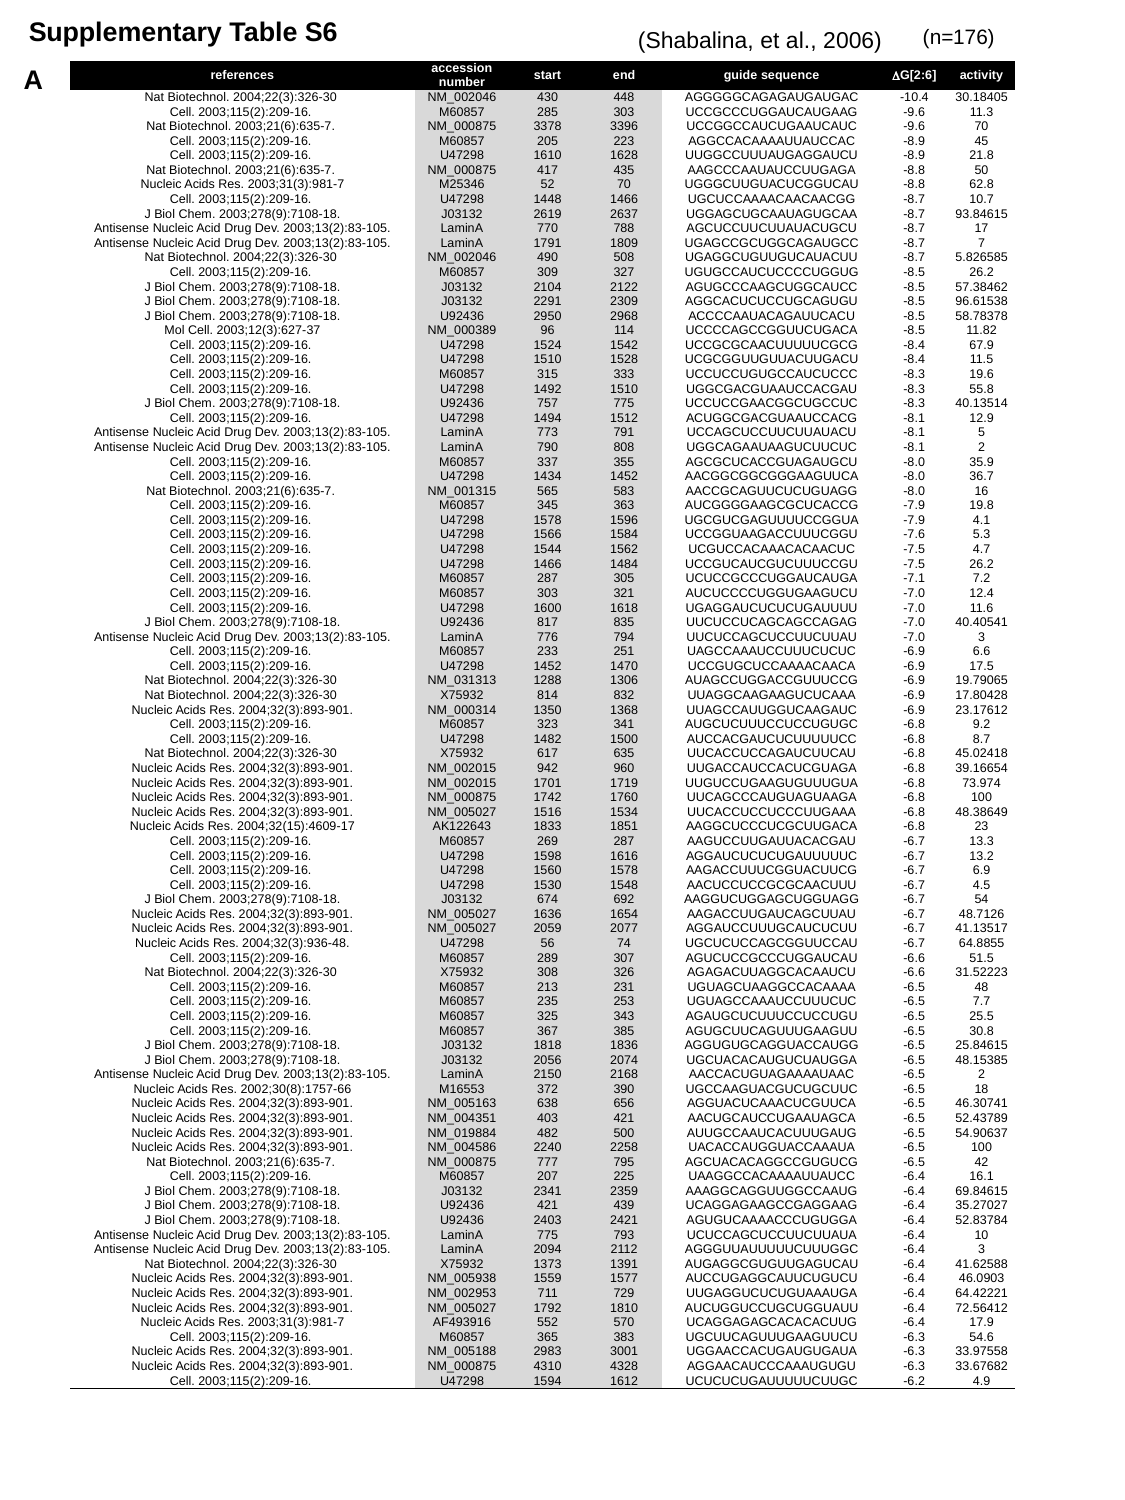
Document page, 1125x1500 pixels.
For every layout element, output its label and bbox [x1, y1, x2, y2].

text_box [907, 15, 1016, 56]
text_box [623, 18, 904, 61]
table_header [70, 61, 1015, 90]
table_cell [70, 90, 1015, 1388]
text_box [8, 7, 353, 102]
